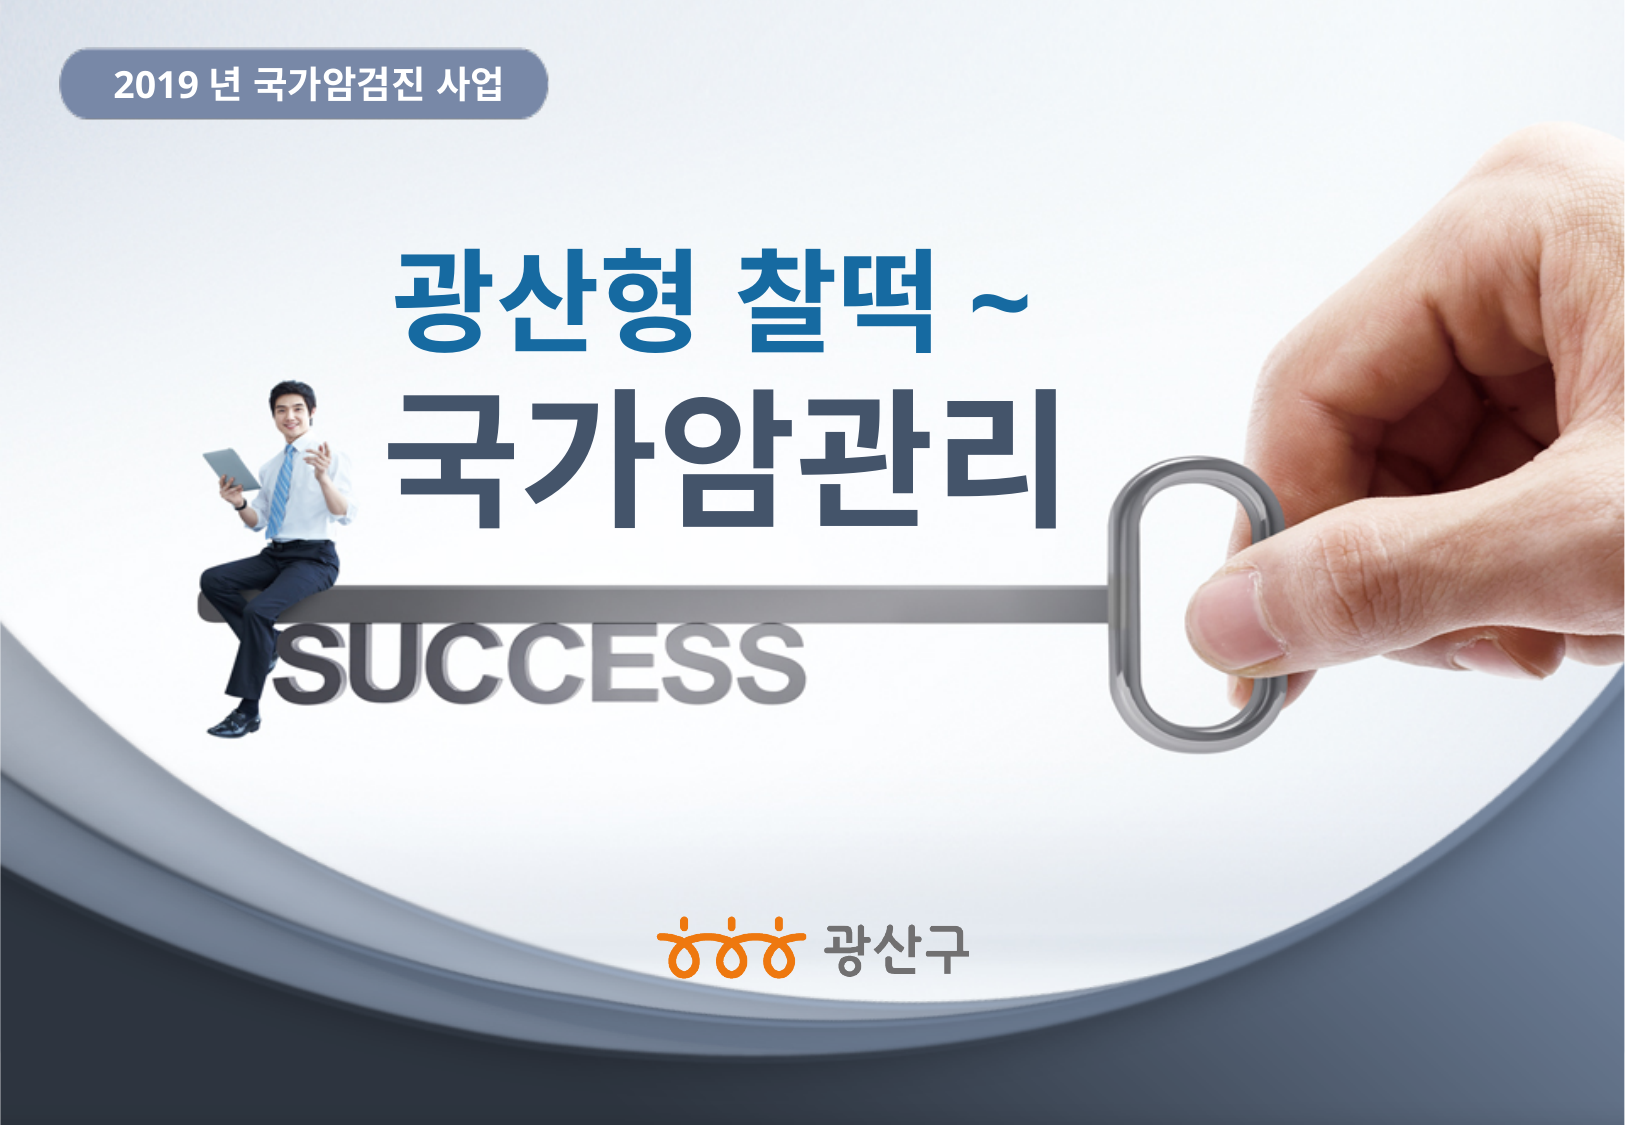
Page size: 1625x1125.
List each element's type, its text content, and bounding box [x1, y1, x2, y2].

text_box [28, 18, 576, 137]
text_box 광산형 찰떡~ 국가암관리 [345, 223, 1110, 554]
picture [656, 916, 969, 979]
picture [0, 0, 1625, 597]
